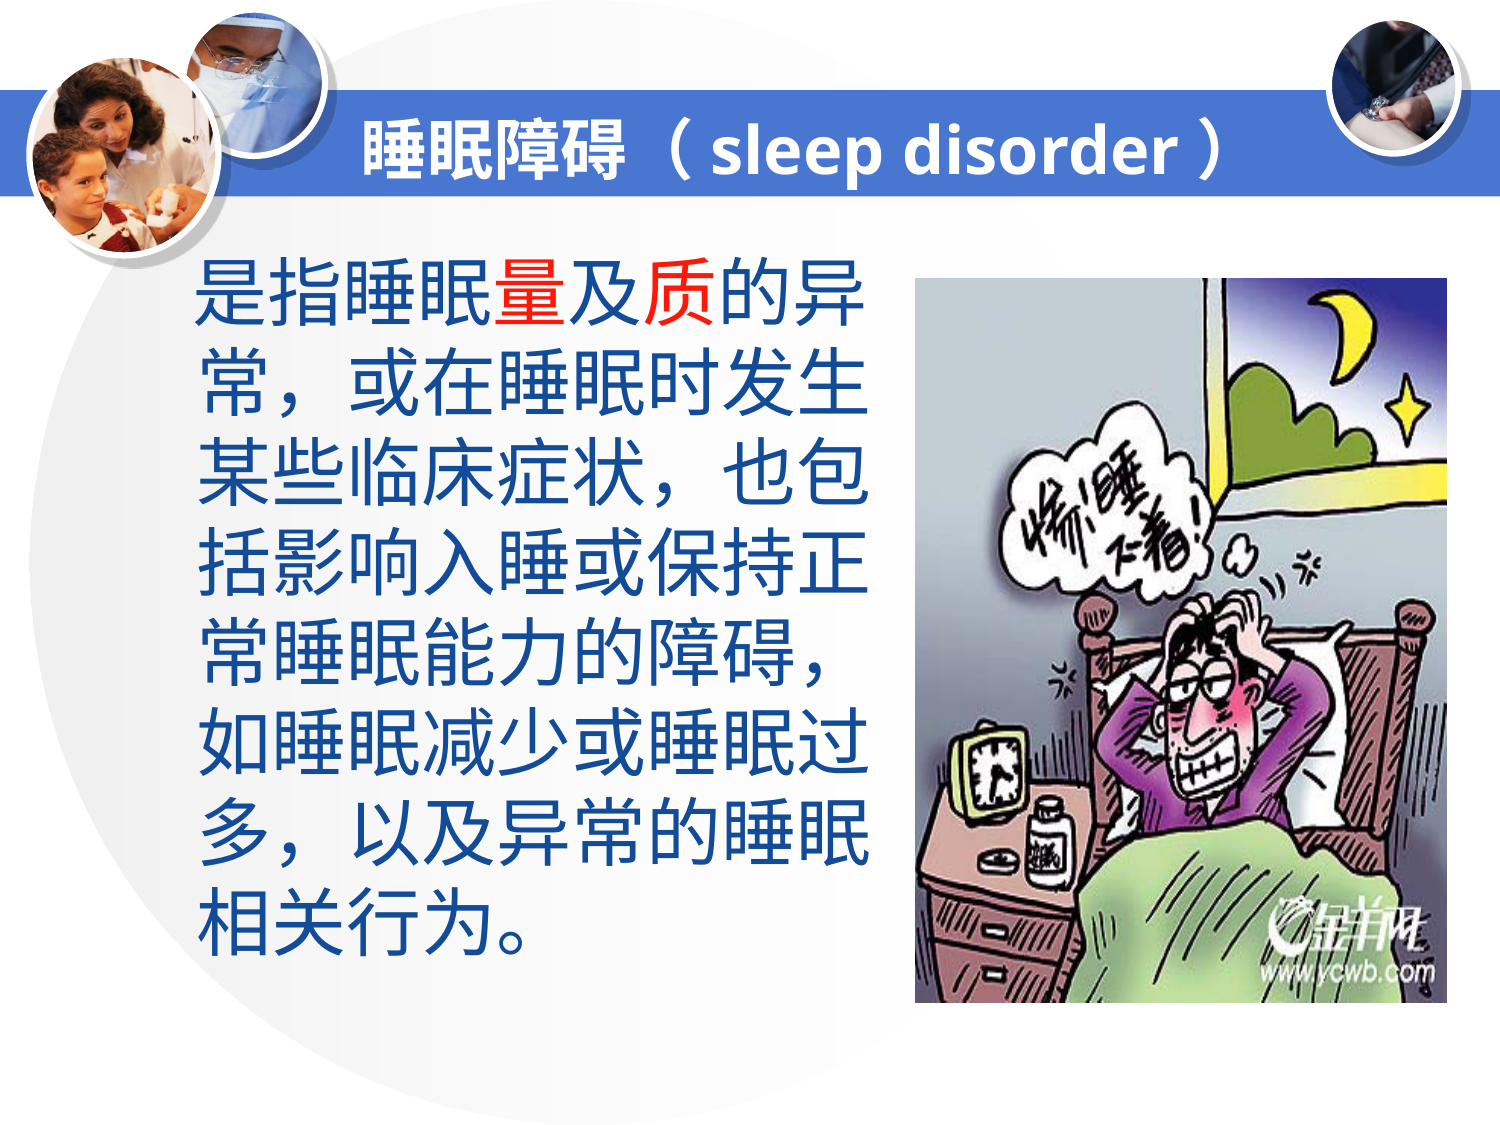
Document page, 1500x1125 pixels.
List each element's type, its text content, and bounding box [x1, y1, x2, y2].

picture [33, 58, 215, 252]
picture [915, 278, 1447, 1003]
list 是指睡眠量及质的异常，或在睡眠时发生某些临床症状，也包括影响入睡或保持正常睡眠能力的障碍，如睡眠减少或睡眠过多，以及异常的睡眠相关行为。 [124, 237, 928, 1063]
picture [1333, 21, 1455, 150]
title 睡眠障碍（sleep disorder） [289, 101, 1335, 195]
picture [187, 13, 321, 152]
